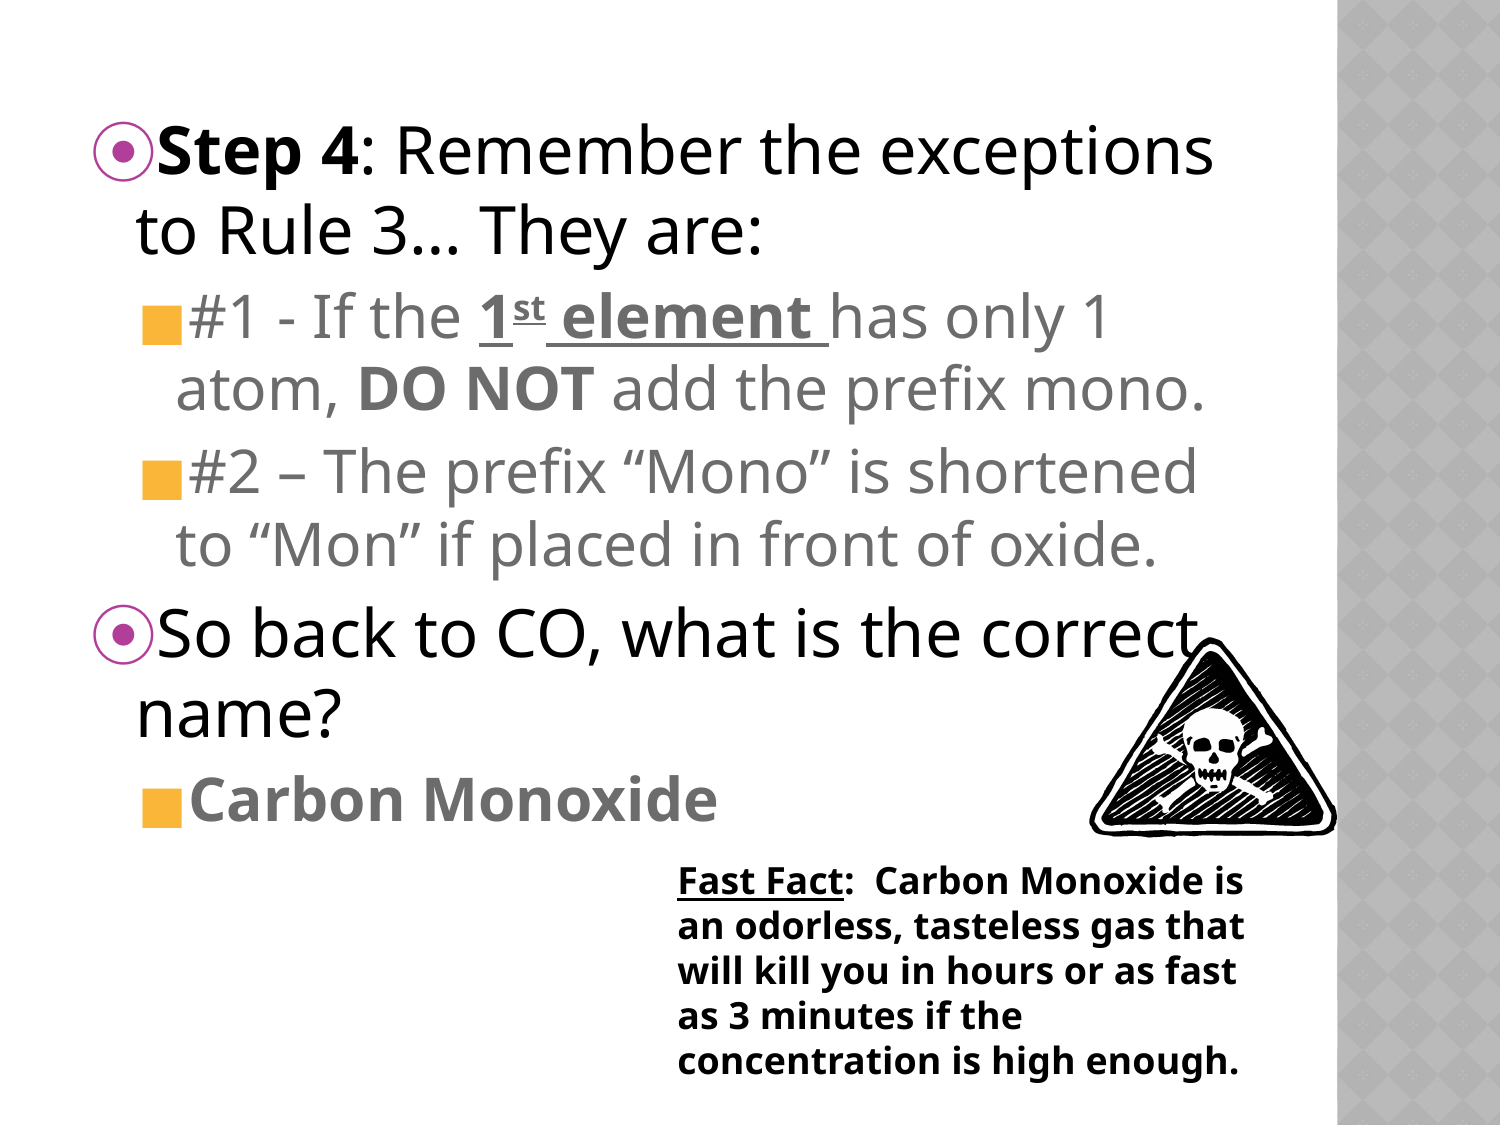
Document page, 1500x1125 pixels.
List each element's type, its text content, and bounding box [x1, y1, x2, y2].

list Step 4: Remember the exceptions to Rule 3… They are: #1 - If the 1st element has only 1 atom, DO NOT add the prefix mono. #2 – The prefix “Mono” is shortened to “Mon” if placed in front of oxide. So back to CO, what is the correct name? Carbon Monoxide [75, 99, 1263, 1013]
text_box Fast Fact: Carbon Monoxide is an odorless, tasteless gas that will kill you in hours or as fast as 3 minutes if the concentration is high enough. [662, 849, 1288, 1093]
picture [1087, 637, 1338, 838]
